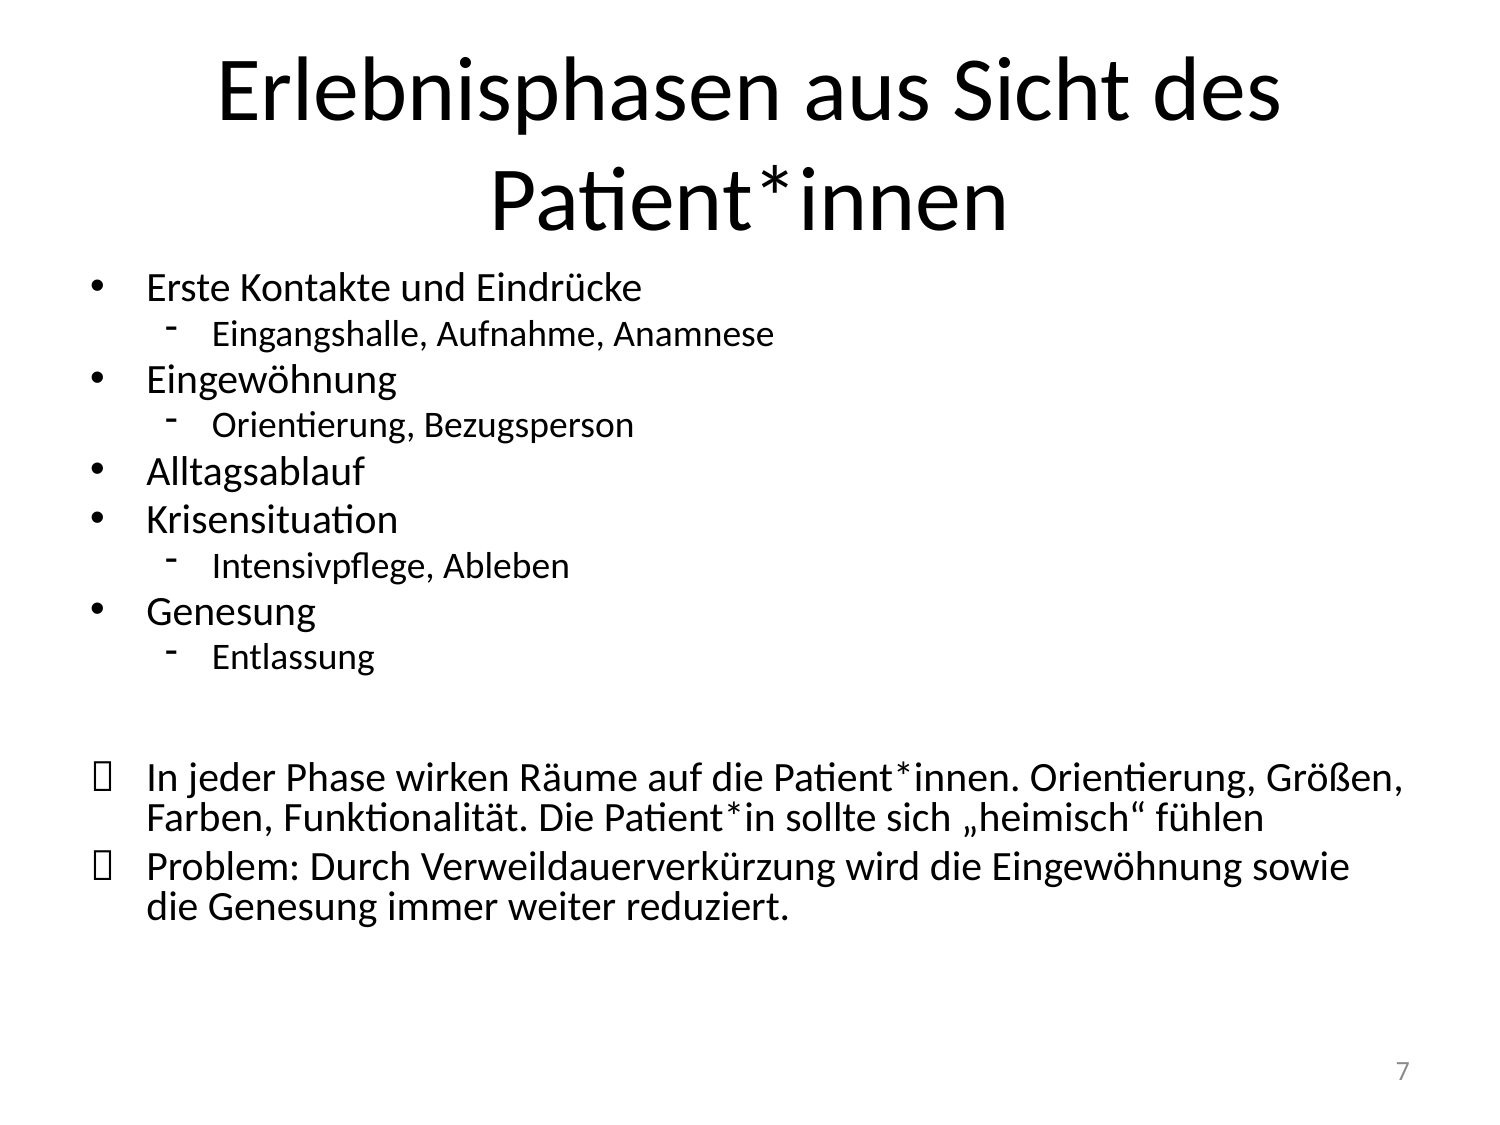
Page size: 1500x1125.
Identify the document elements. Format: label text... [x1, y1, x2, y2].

list Erste Kontakte und Eindrücke Eingangshalle, Aufnahme, Anamnese Eingewöhnung Orientierung, Bezugsperson Alltagsablauf Krisensituation Intensivpflege, Ableben Genesung Entlassung  In jeder Phase wirken Räume auf die Patient*innen. Orientierung, Größen, Farben, Funktionalität. Die Patient*in sollte sich „heimisch“ fühlen  Problem: Durch Verweildauerverkürzung wird die Eingewöhnung sowie die Genesung immer weiter reduziert. [75, 262, 1425, 1005]
slide_number 7 [1074, 1042, 1425, 1103]
title Erlebnisphasen aus Sicht des Patient*innen [75, 45, 1425, 233]
